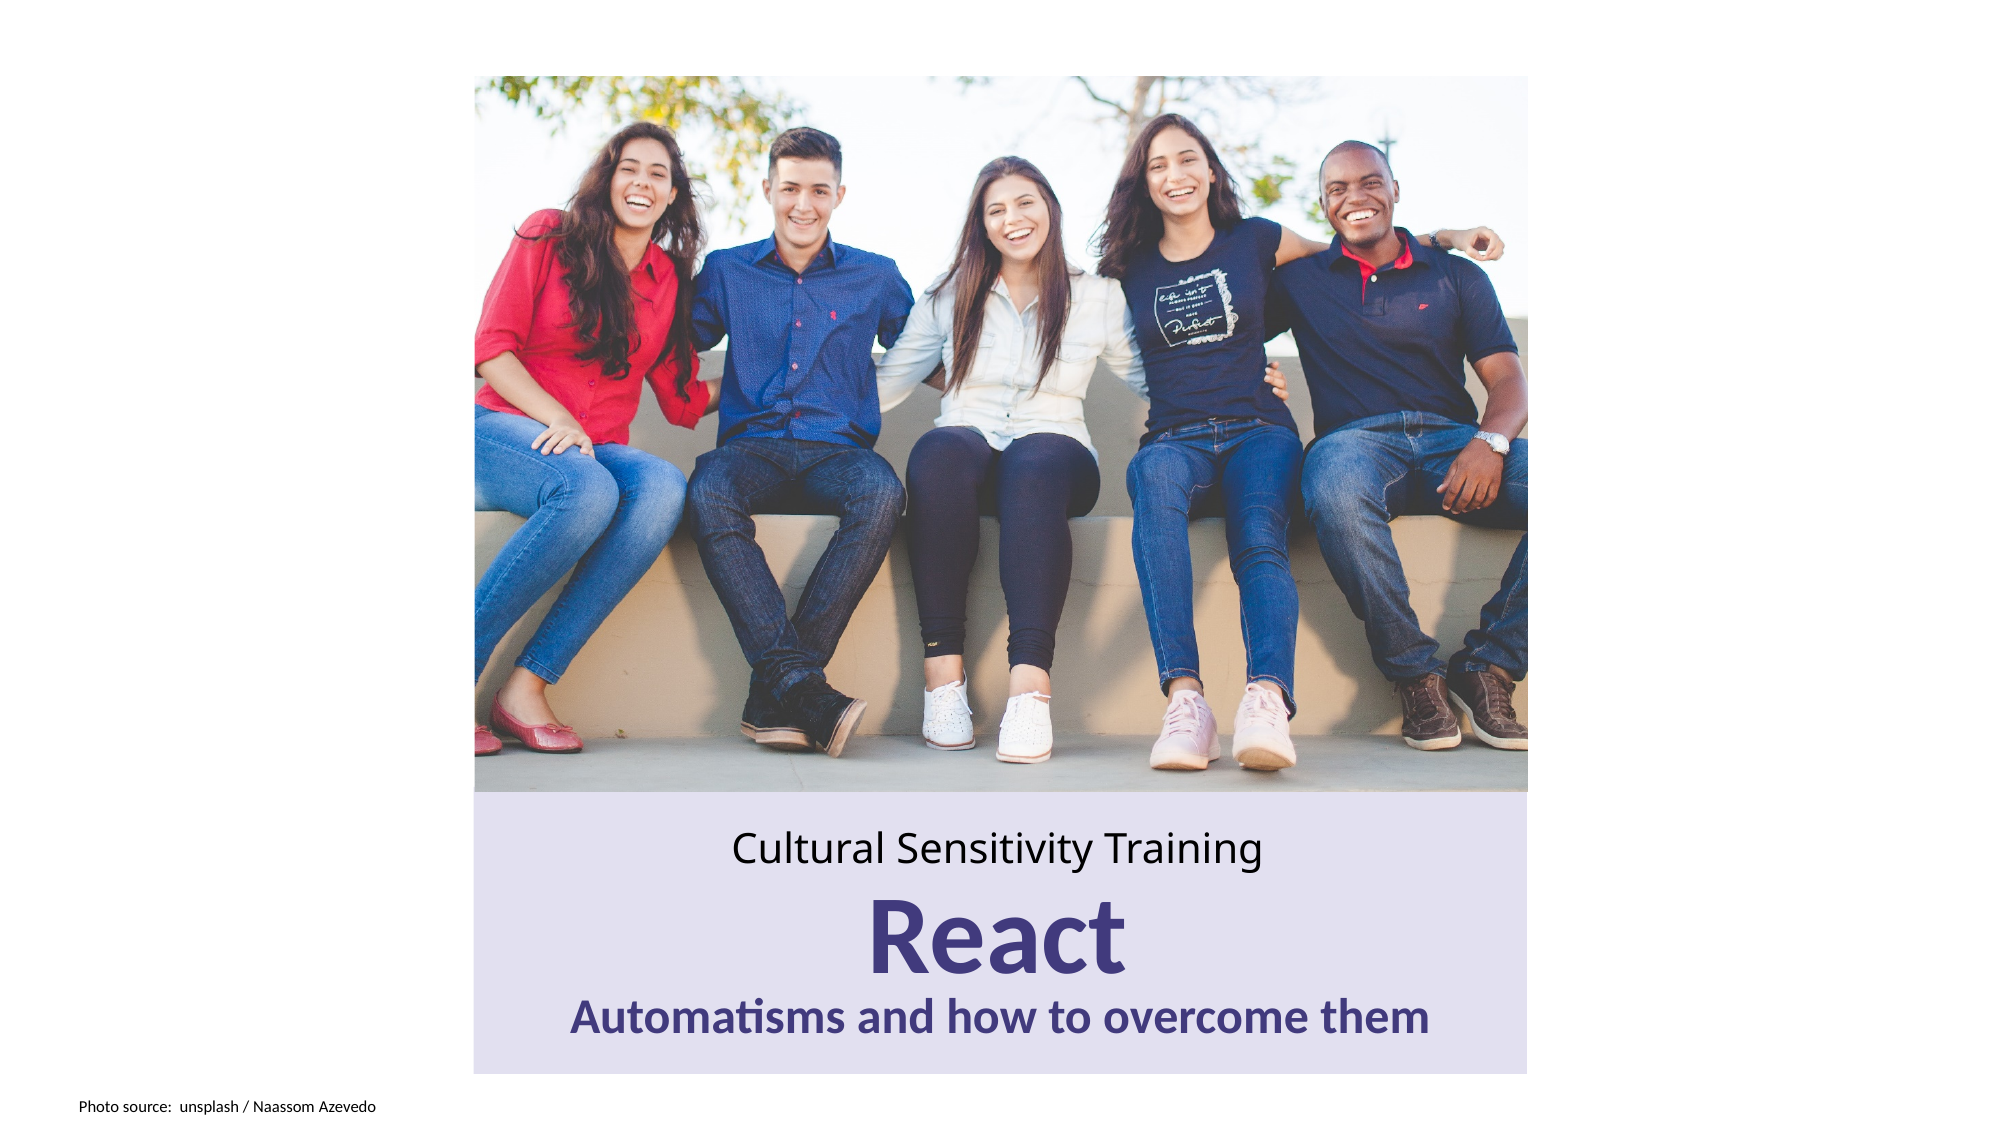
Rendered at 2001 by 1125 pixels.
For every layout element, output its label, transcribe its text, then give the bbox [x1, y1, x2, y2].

text_box Cultural Sensitivity Training [471, 814, 1525, 880]
text_box Automatisms and how to overcome them [473, 976, 1527, 1052]
picture [474, 76, 1528, 792]
text_box React [471, 880, 1525, 1004]
text_box [473, 786, 1528, 1075]
text_box Photo source: unsplash / Naassom Azevedo [63, 1088, 392, 1123]
